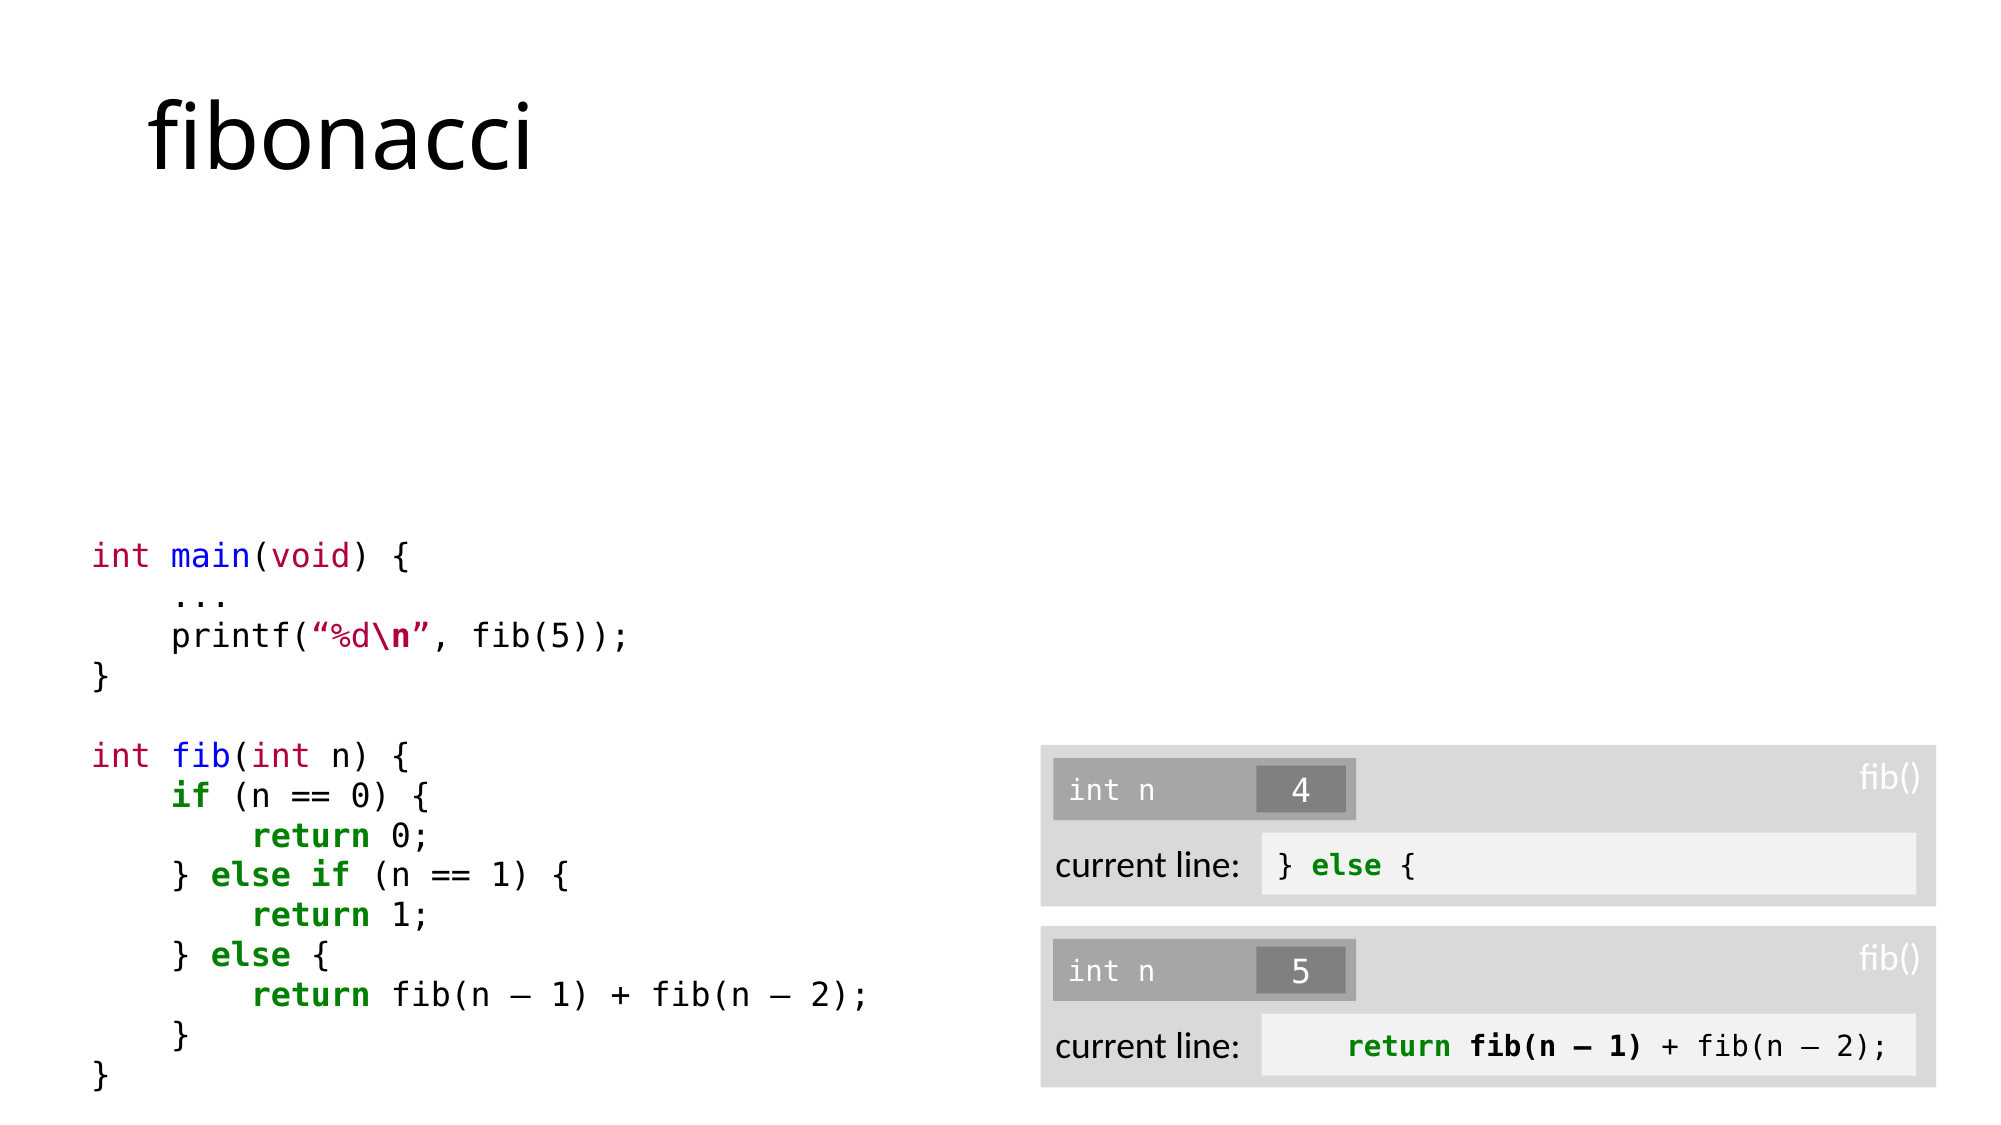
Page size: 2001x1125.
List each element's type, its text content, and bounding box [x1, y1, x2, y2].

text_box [1040, 744, 1937, 907]
text_box fibonacci [132, 30, 583, 249]
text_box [1040, 925, 1937, 1088]
text_box int main(void) { ... printf(“%d\n”, fib(5)); } int fib(int n) { if (n == 0) { return 0; } else if (n == 1) { return 1; } else { return fib(n – 1) + fib(n – 2); } } [76, 526, 895, 1101]
